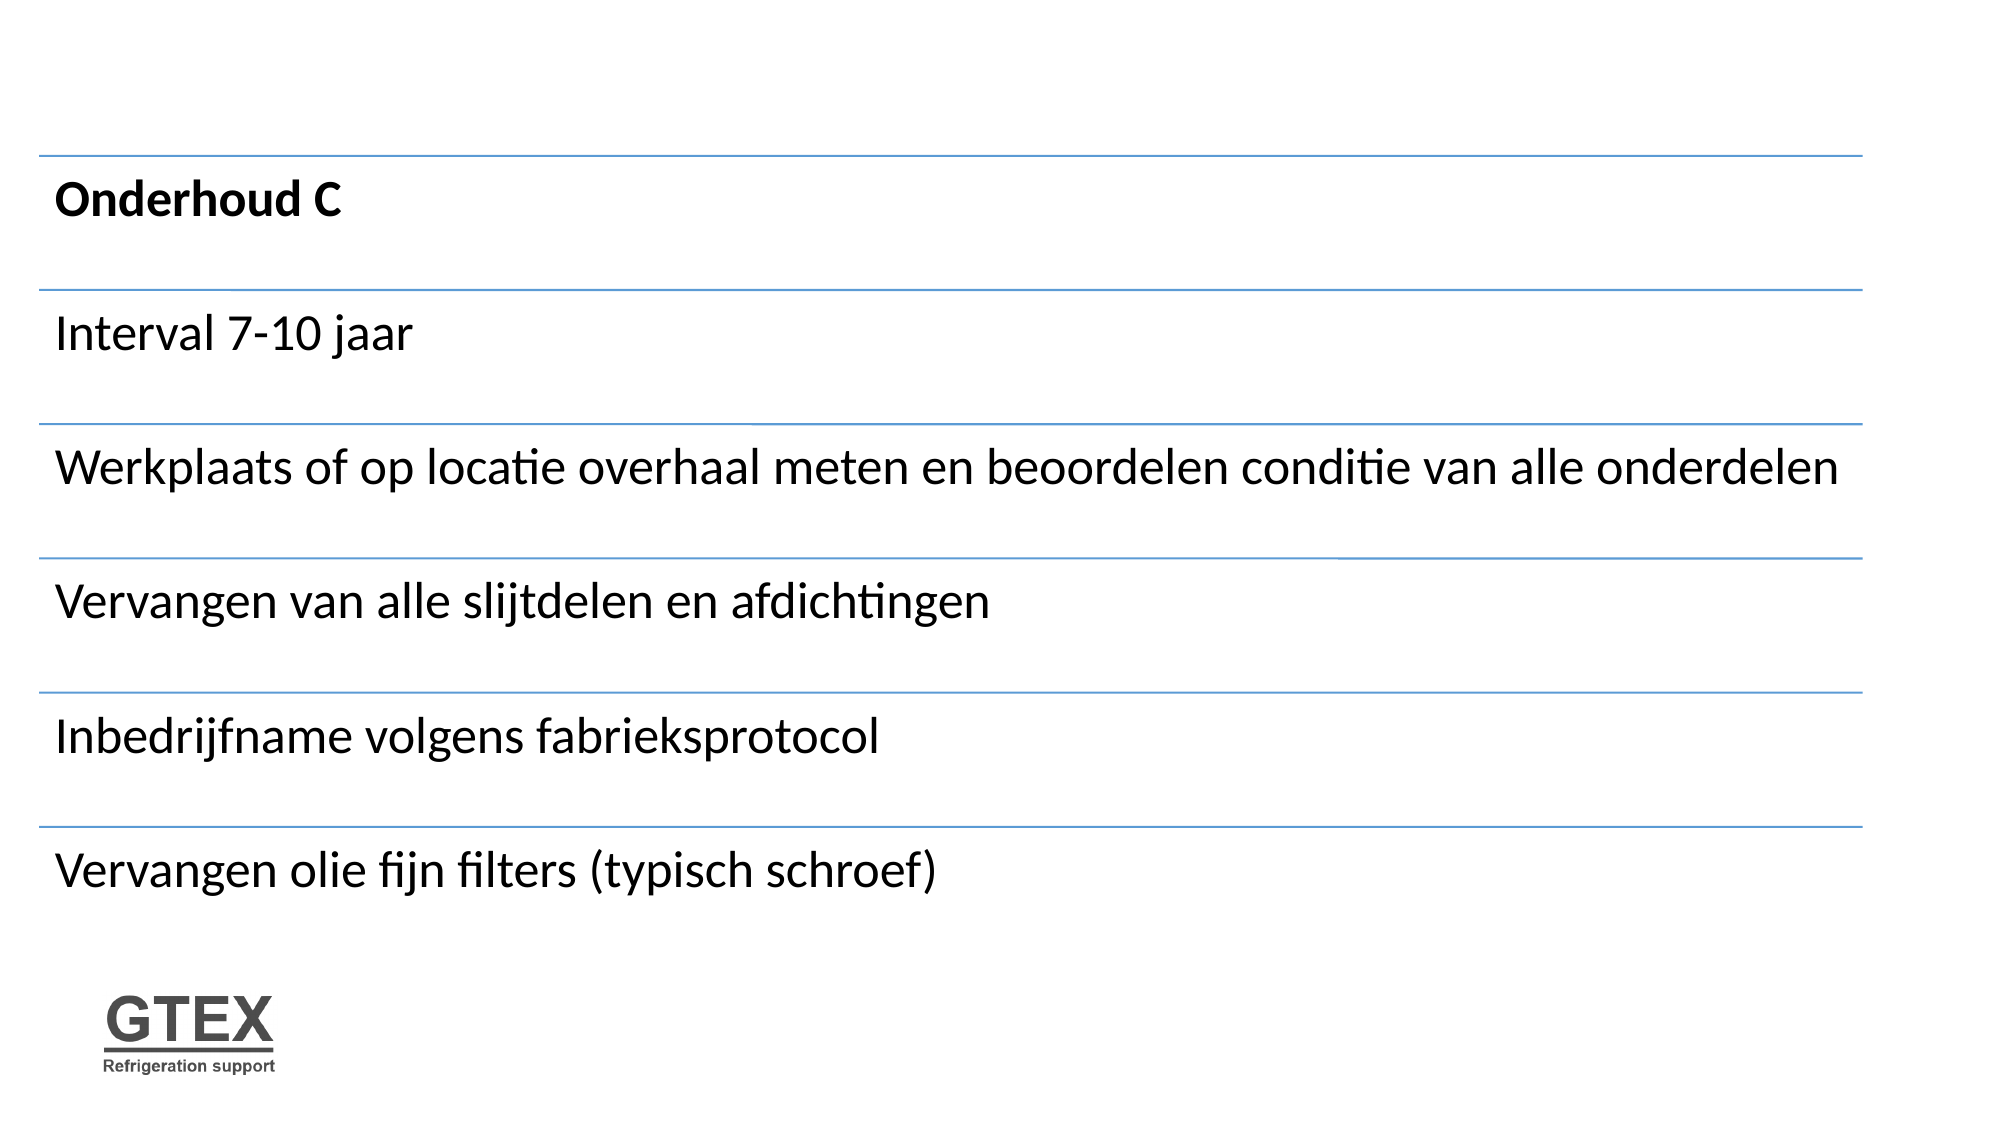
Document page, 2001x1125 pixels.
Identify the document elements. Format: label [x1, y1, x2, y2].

list [39, 155, 1863, 962]
picture [102, 991, 278, 1076]
